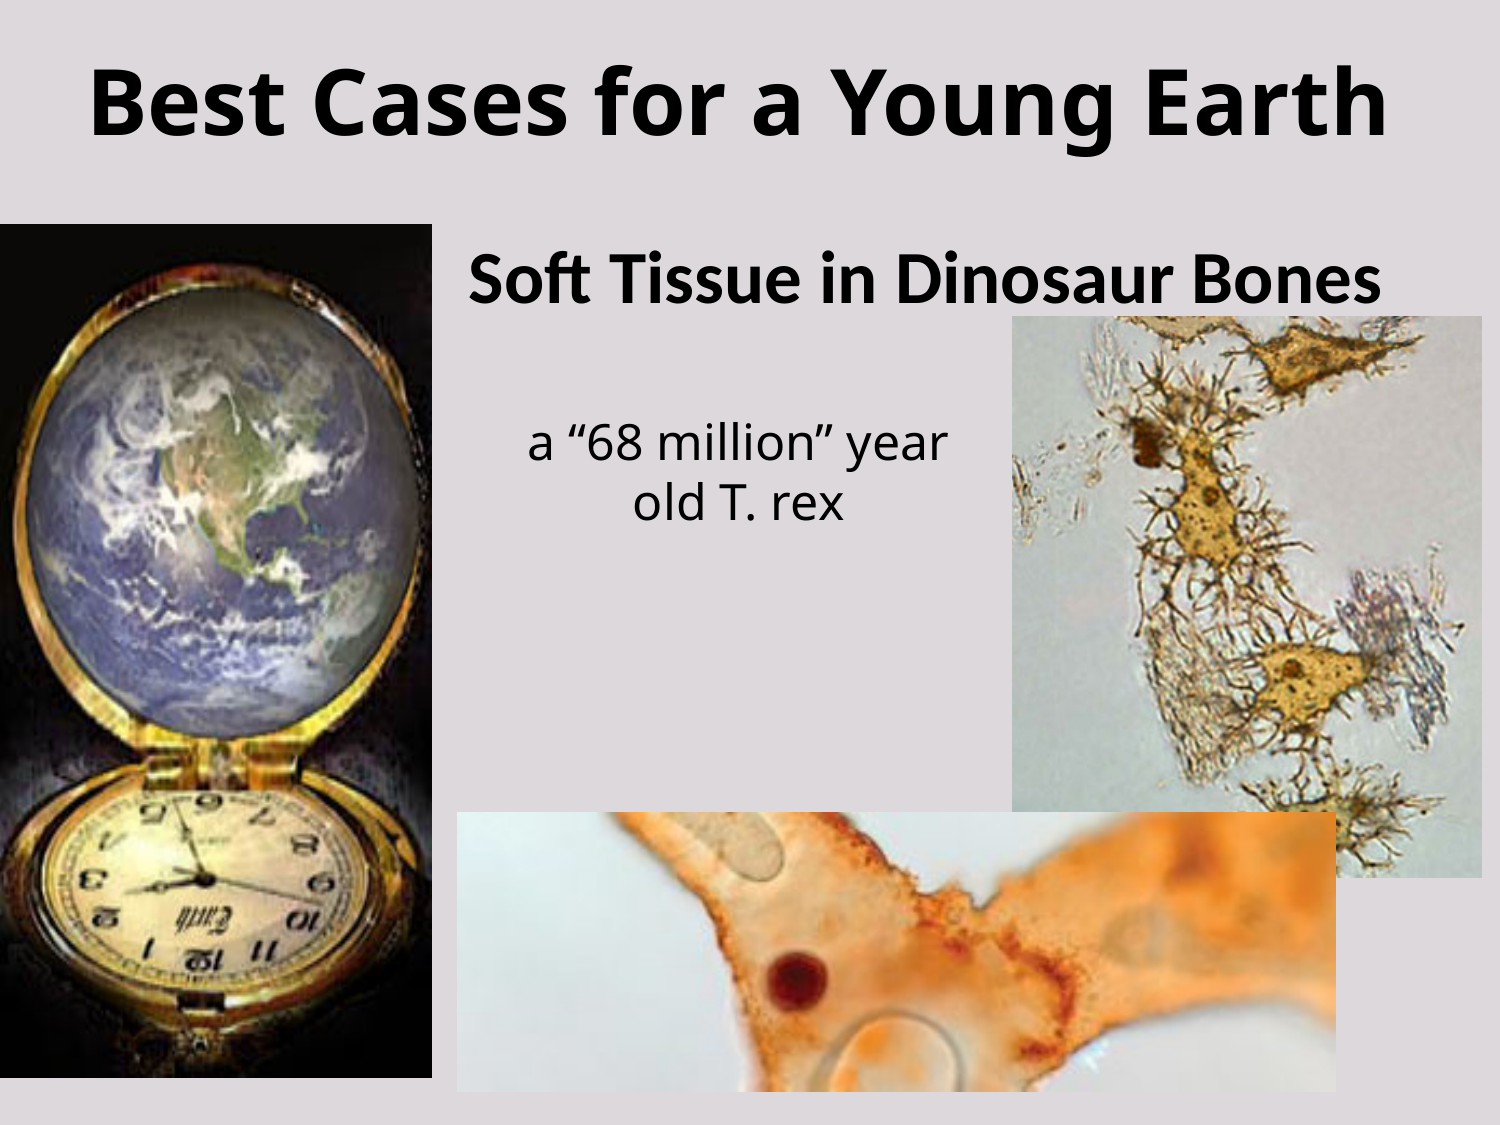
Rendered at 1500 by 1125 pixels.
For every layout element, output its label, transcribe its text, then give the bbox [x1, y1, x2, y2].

picture [456, 316, 1482, 1092]
text_box a “68 million” year old T. rex [485, 403, 993, 538]
list Soft Tissue in Dinosaur Bones [453, 210, 1472, 314]
title Best Cases for a Young Earth [37, 18, 1440, 188]
picture [0, 224, 432, 1078]
